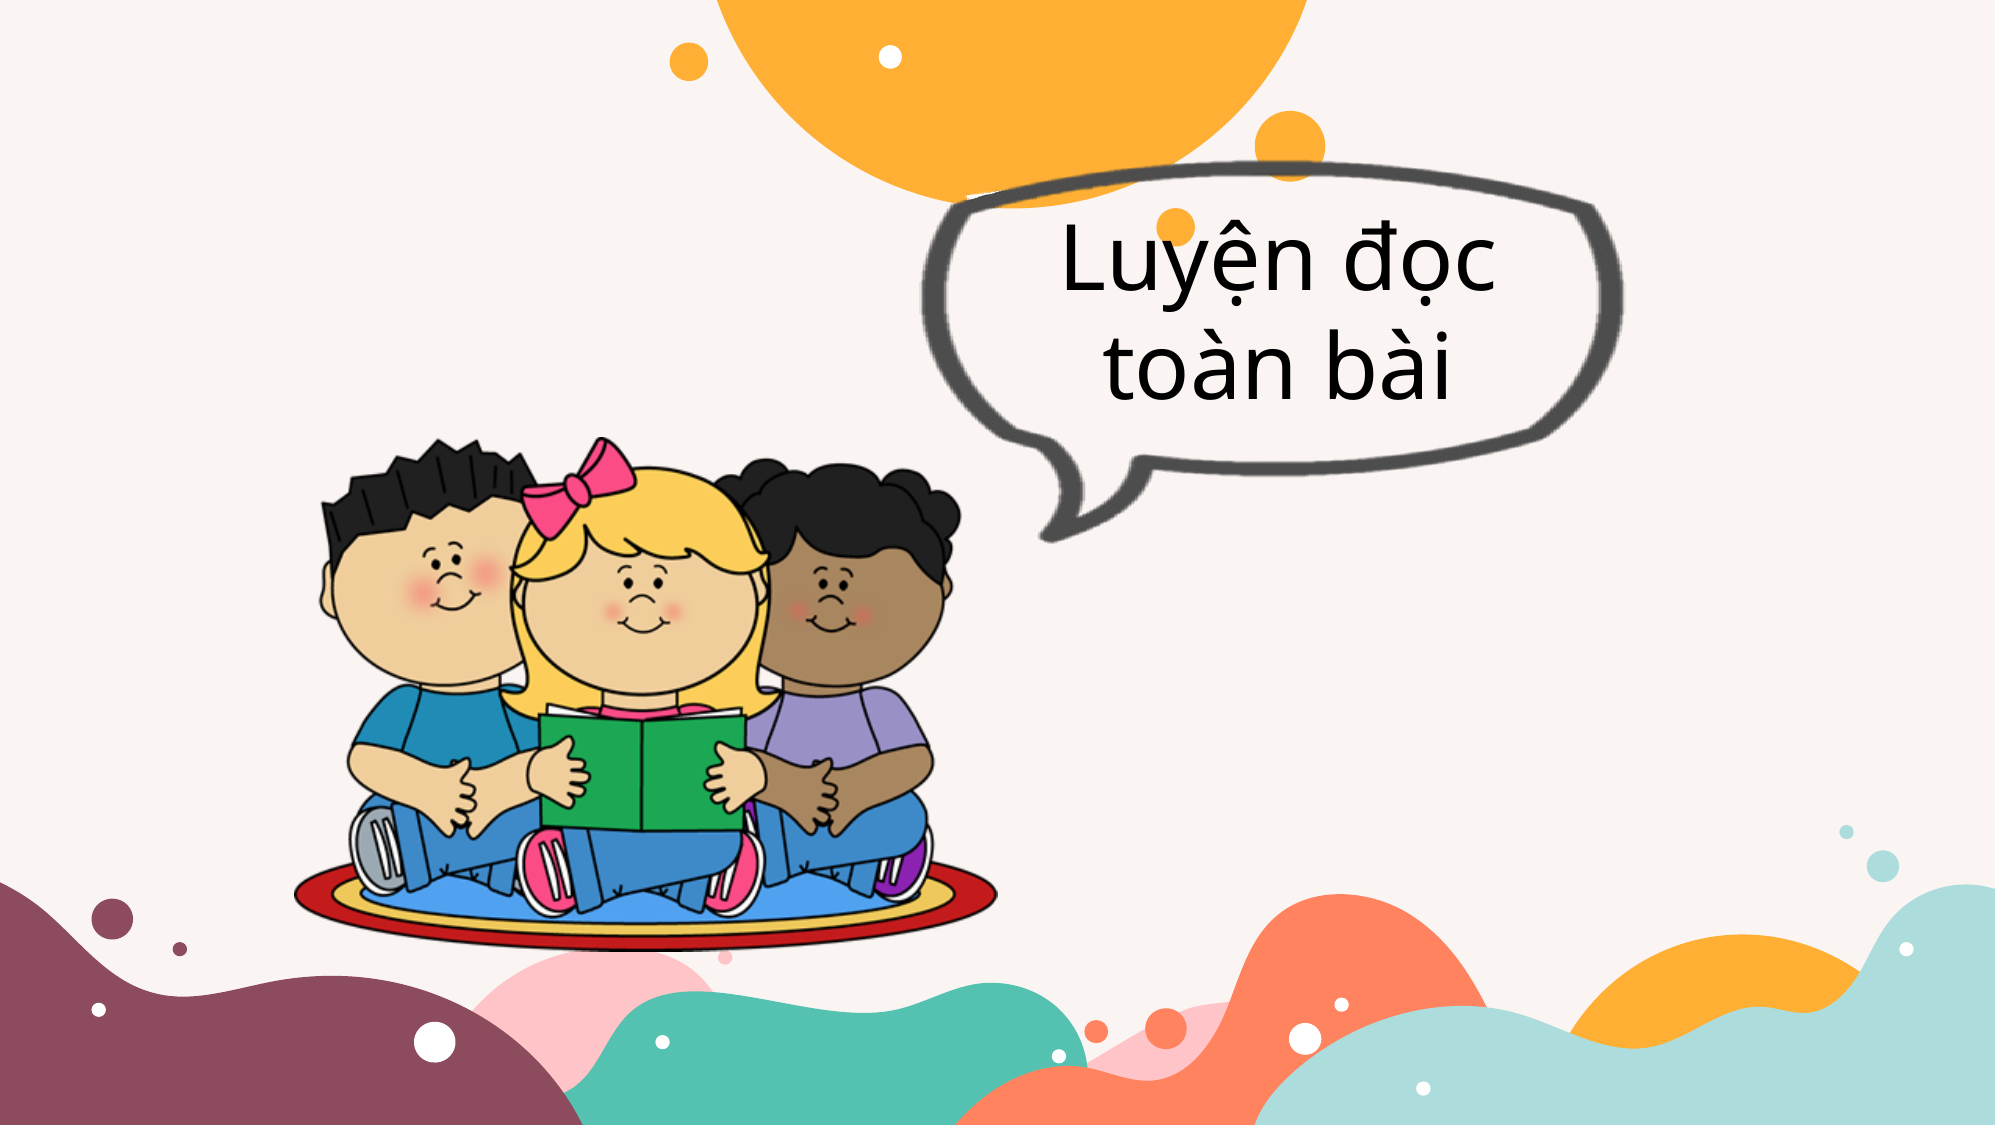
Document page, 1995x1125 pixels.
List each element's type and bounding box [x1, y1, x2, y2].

picture [294, 437, 998, 952]
text_box [572, 137, 1673, 789]
